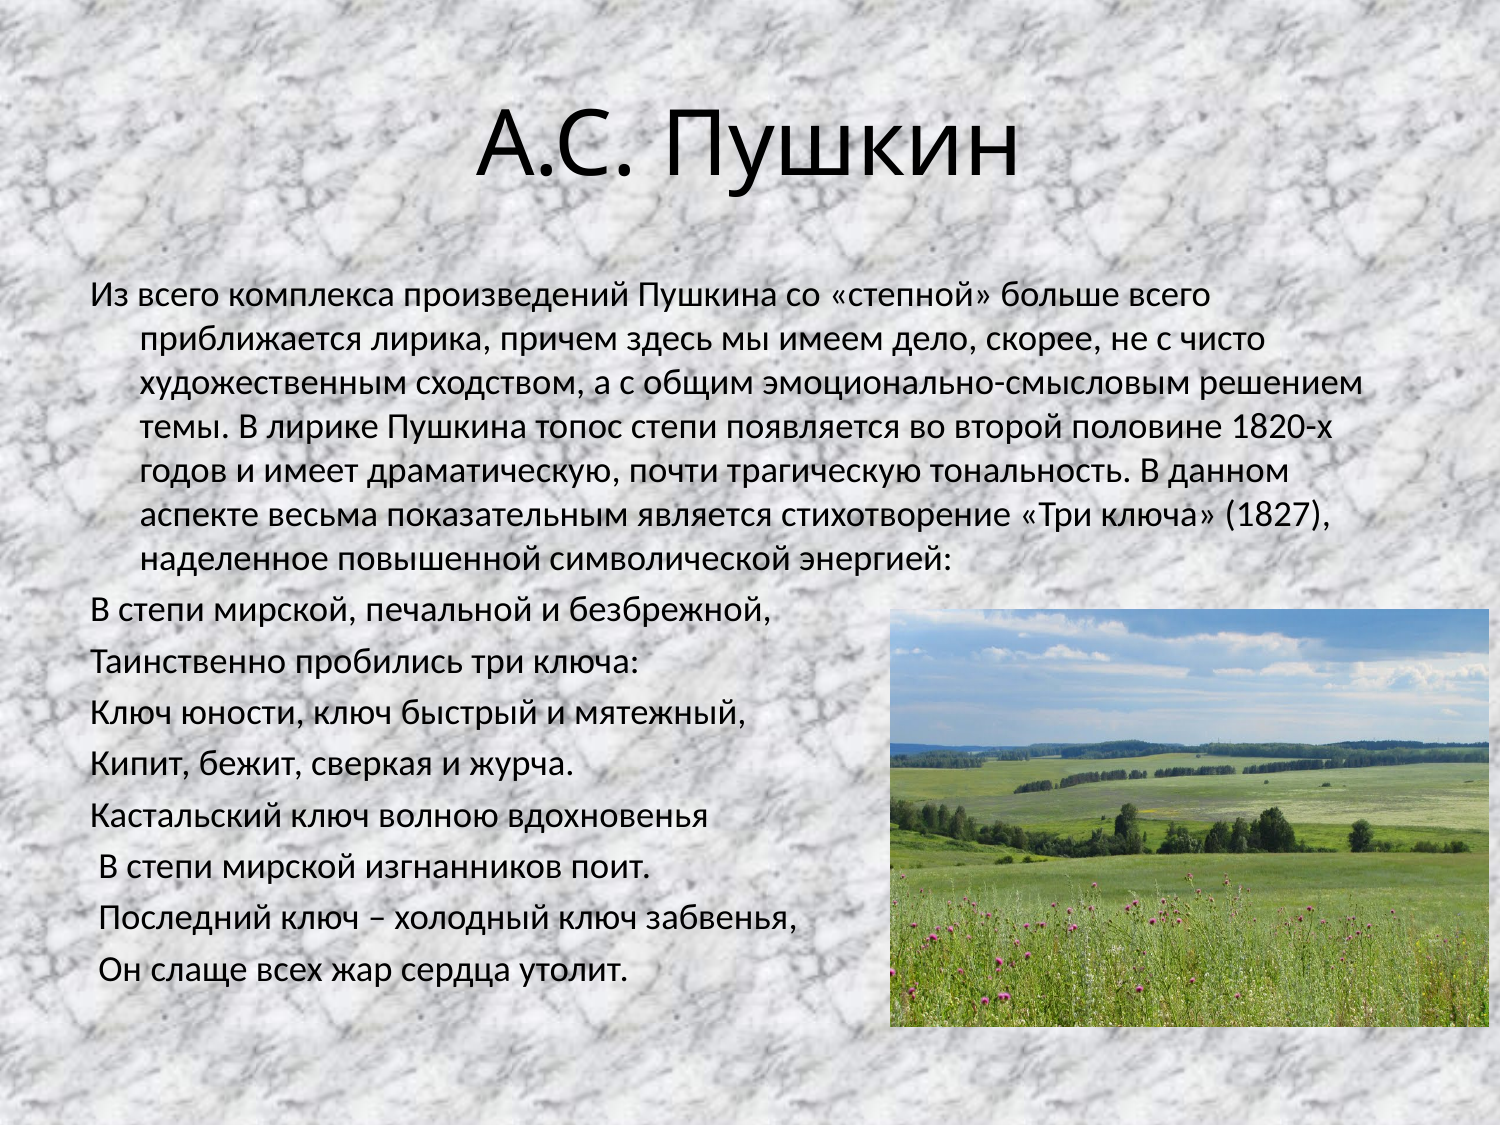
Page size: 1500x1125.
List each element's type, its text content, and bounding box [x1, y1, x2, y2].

title А.С. Пушкин [74, 44, 1426, 233]
picture [0, 0, 1500, 1125]
list Из всего комплекса произведений Пушкина со «степной» больше всего приближается лирика, причем здесь мы имеем дело, скорее, не с чисто художественным сходством, а с общим эмоционально-смысловым решением темы. В лирике Пушкина топос степи появляется во второй половине 1820-х годов и имеет драматическую, почти трагическую тональность. В данном аспекте весьма показательным является стихотворение «Три ключа» (1827), наделенное повышенной символической энергией: В степи мирской, печальной и безбрежной, Таинственно пробились три ключа: Ключ юности, ключ быстрый и мятежный, Кипит, бежит, сверкая и журча. Кастальский ключ волною вдохновенья В степи мирской изгнанников поит. Последний ключ – холодный ключ забвенья, Он слаще всех жар сердца утолит. [74, 262, 1426, 1006]
